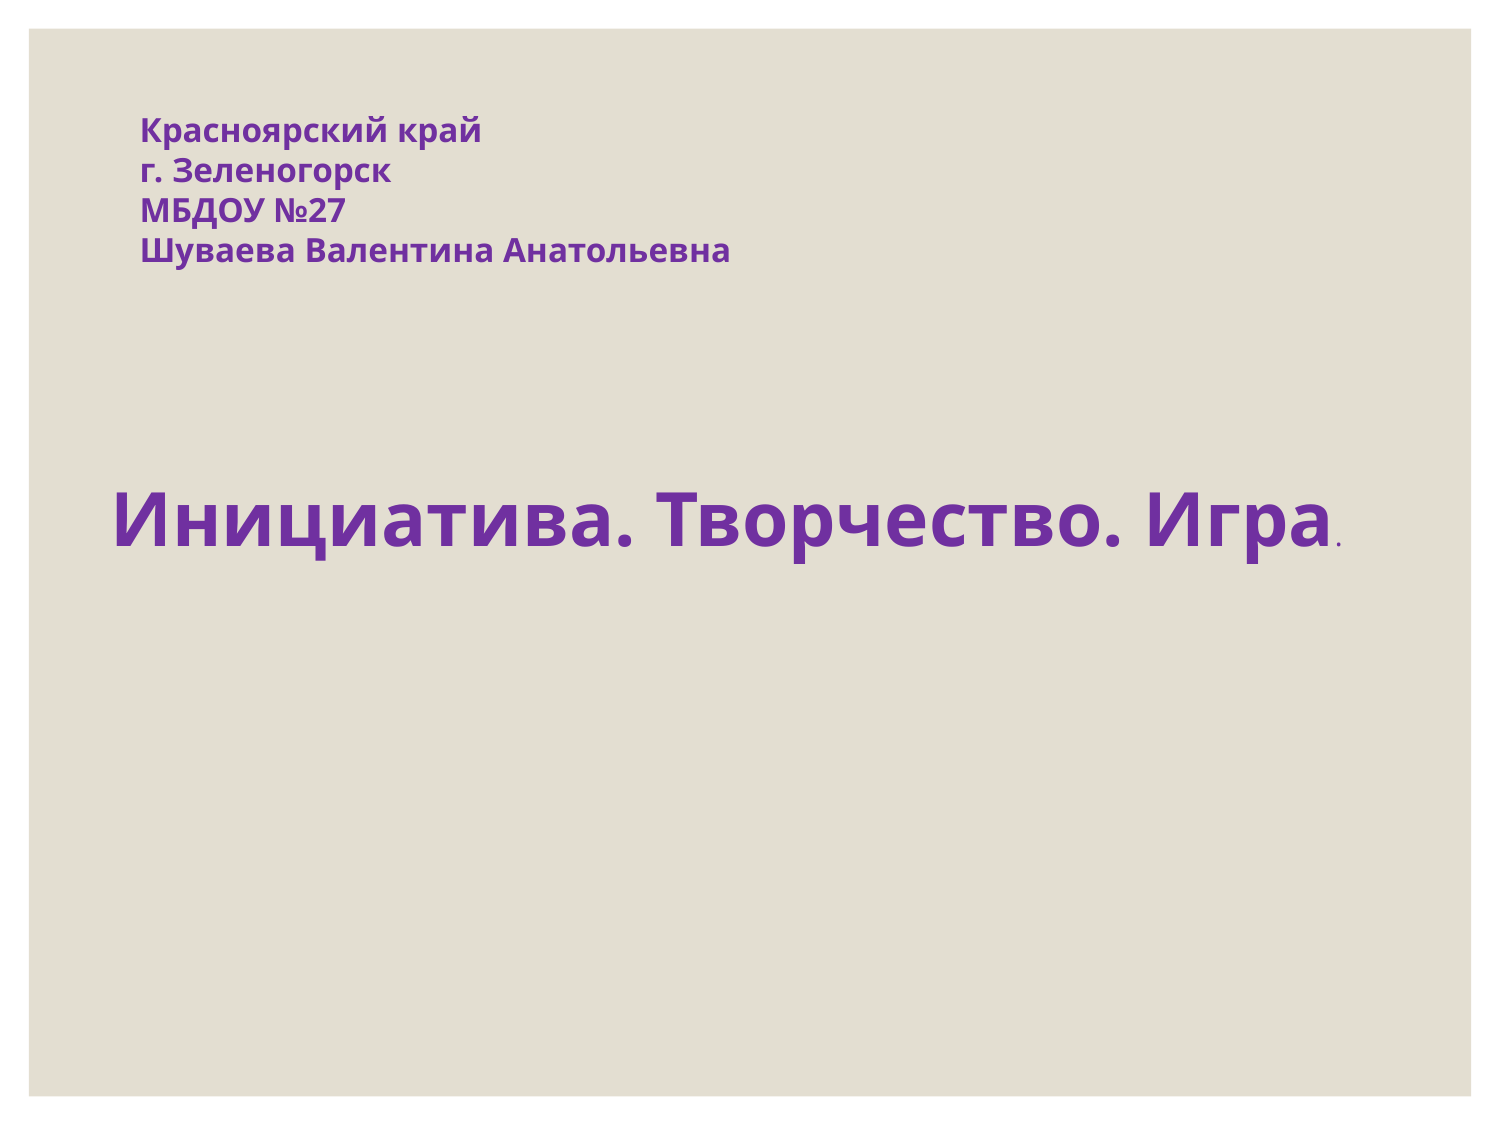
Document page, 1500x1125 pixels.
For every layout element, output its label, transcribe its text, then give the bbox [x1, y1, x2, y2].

text_box Инициатива. Творчество. Игра. [88, 463, 1388, 569]
text_box Красноярский край г. Зеленогорск МБДОУ №27 Шуваева Валентина Анатольевна [124, 101, 759, 277]
